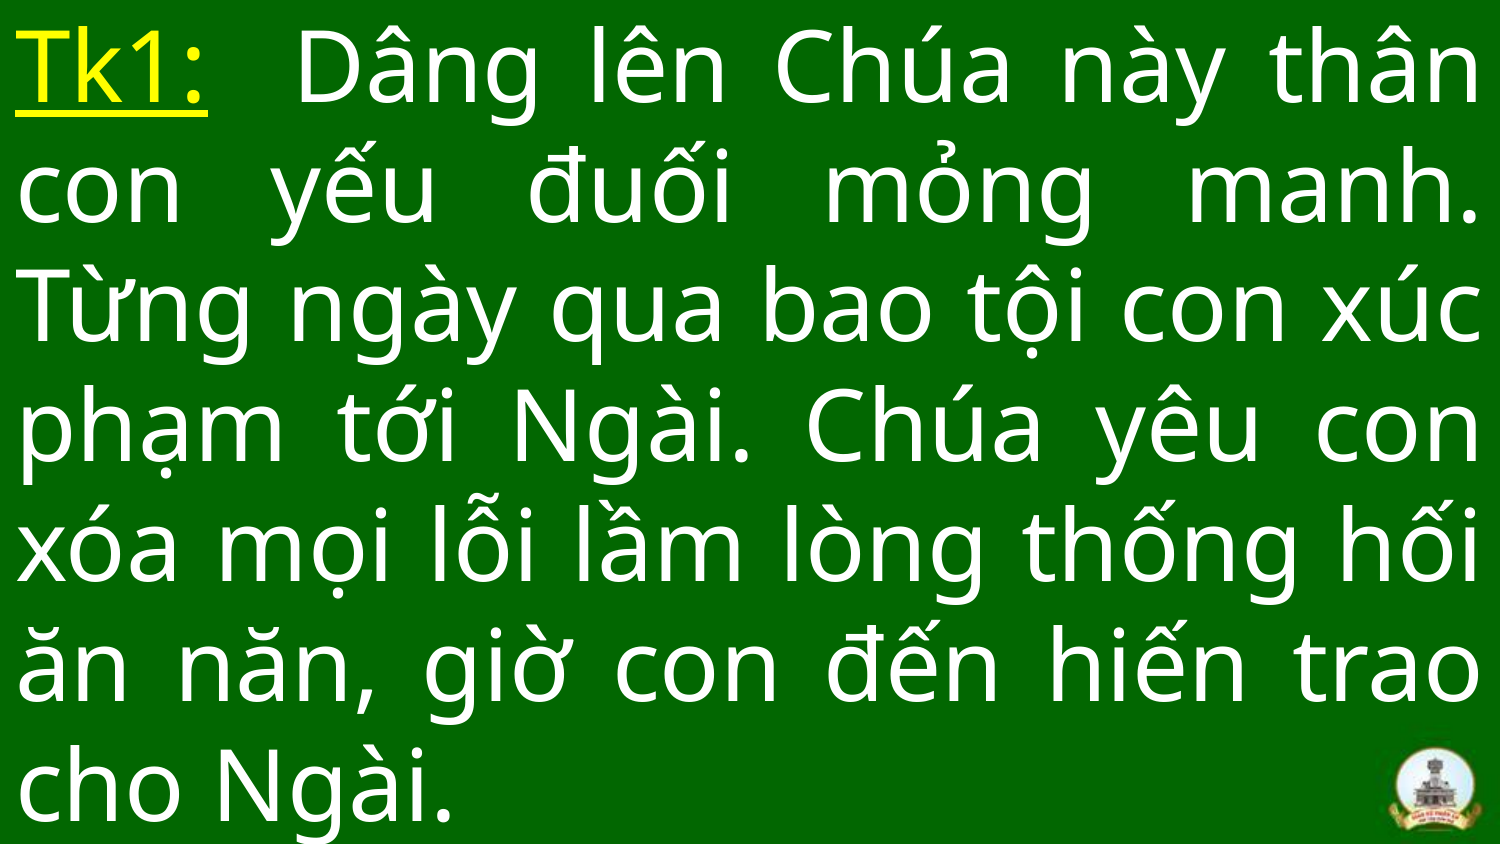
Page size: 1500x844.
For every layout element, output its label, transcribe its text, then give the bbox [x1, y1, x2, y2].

title Tk1: Dâng lên Chúa này thân con yếu đuối mỏng manh. Từng ngày qua bao tội con xúc phạm tới Ngài. Chúa yêu con xóa mọi lỗi lầm lòng thống hối ăn năn, giờ con đến hiến trao cho Ngài. [0, 0, 1500, 844]
